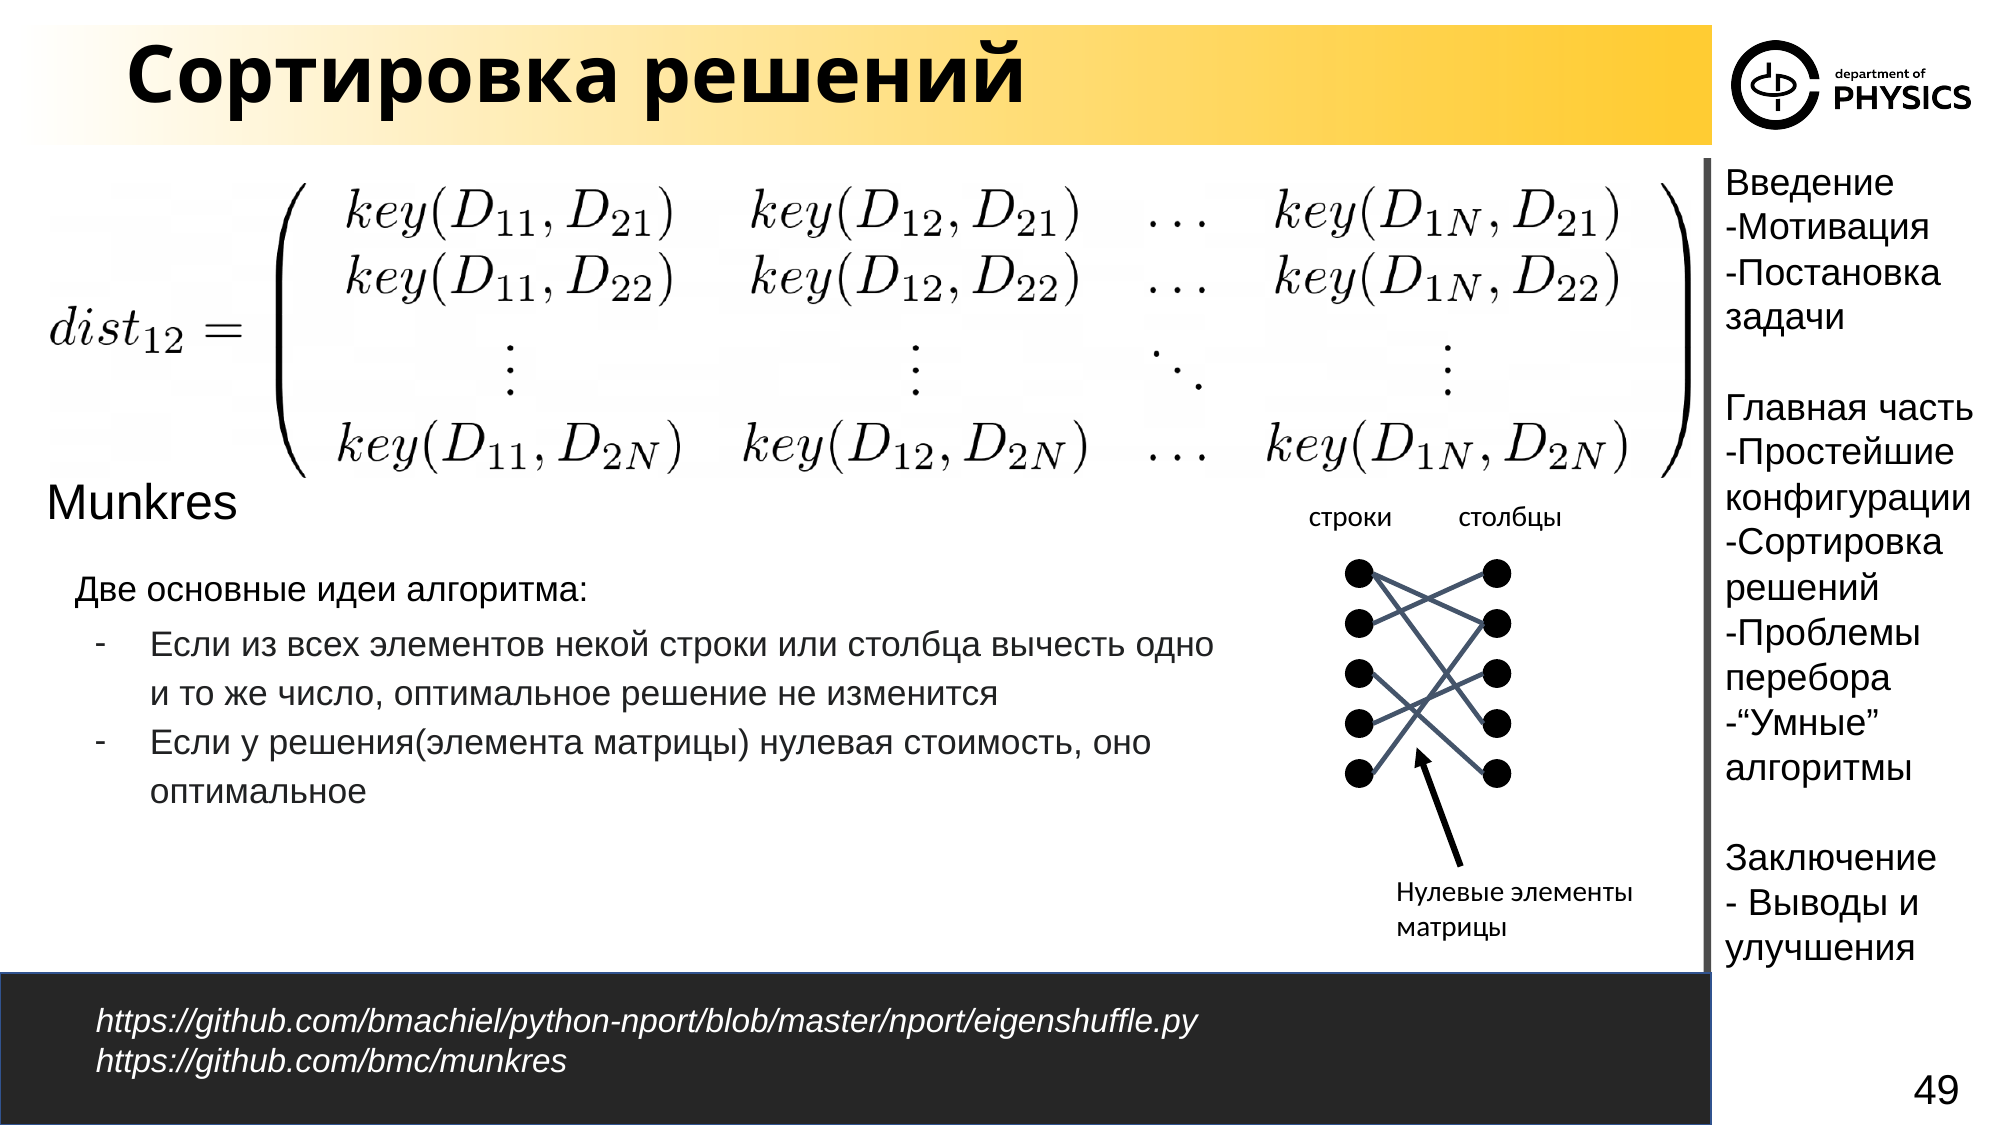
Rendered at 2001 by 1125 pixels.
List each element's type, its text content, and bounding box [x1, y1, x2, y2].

text_box Сортировка решений [110, 15, 1704, 126]
text_box [1489, 709, 1511, 738]
picture [1730, 40, 1971, 130]
text_box [1345, 559, 1373, 588]
text_box https://github.com/bmachiel/python-nport/blob/master/nport/eigenshuffle.py https://github.com/bmc/munkres [80, 991, 1428, 1125]
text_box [1372, 623, 1484, 672]
text_box [18, 25, 1712, 145]
text_box [0, 973, 1712, 1125]
text_box [1345, 759, 1370, 788]
picture [49, 183, 1691, 478]
text_box Введение -Мотивация -Постановка задачи Главная часть -Простейшие конфигурации -Сортировка решений -Проблемы перебора -“Умные” алгоритмы Заключение - Выводы и улучшения [1709, 149, 2000, 953]
slide_number 48 [1712, 1057, 1975, 1118]
text_box [1485, 759, 1511, 788]
text_box [1345, 709, 1366, 738]
text_box [1345, 659, 1366, 688]
text_box [1483, 559, 1511, 588]
text_box Munkres [31, 454, 551, 545]
text_box строки [1293, 489, 1443, 548]
text_box [1489, 609, 1511, 638]
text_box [1372, 573, 1484, 622]
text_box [1372, 673, 1484, 774]
text_box [1489, 659, 1511, 688]
text_box Нулевые элементы матрицы [1381, 857, 1660, 958]
text_box Две основные идеи алгоритма: Если из всех элементов некой строки или столбца вычесть одно и то же число, оптимальное решение не изменится Если у решения(элемента матрицы) нулевая стоимость, оно оптимальное [59, 550, 1246, 826]
text_box [1345, 609, 1366, 638]
text_box столбцы [1443, 489, 1653, 548]
text_box [1703, 158, 1712, 973]
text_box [1416, 747, 1461, 867]
